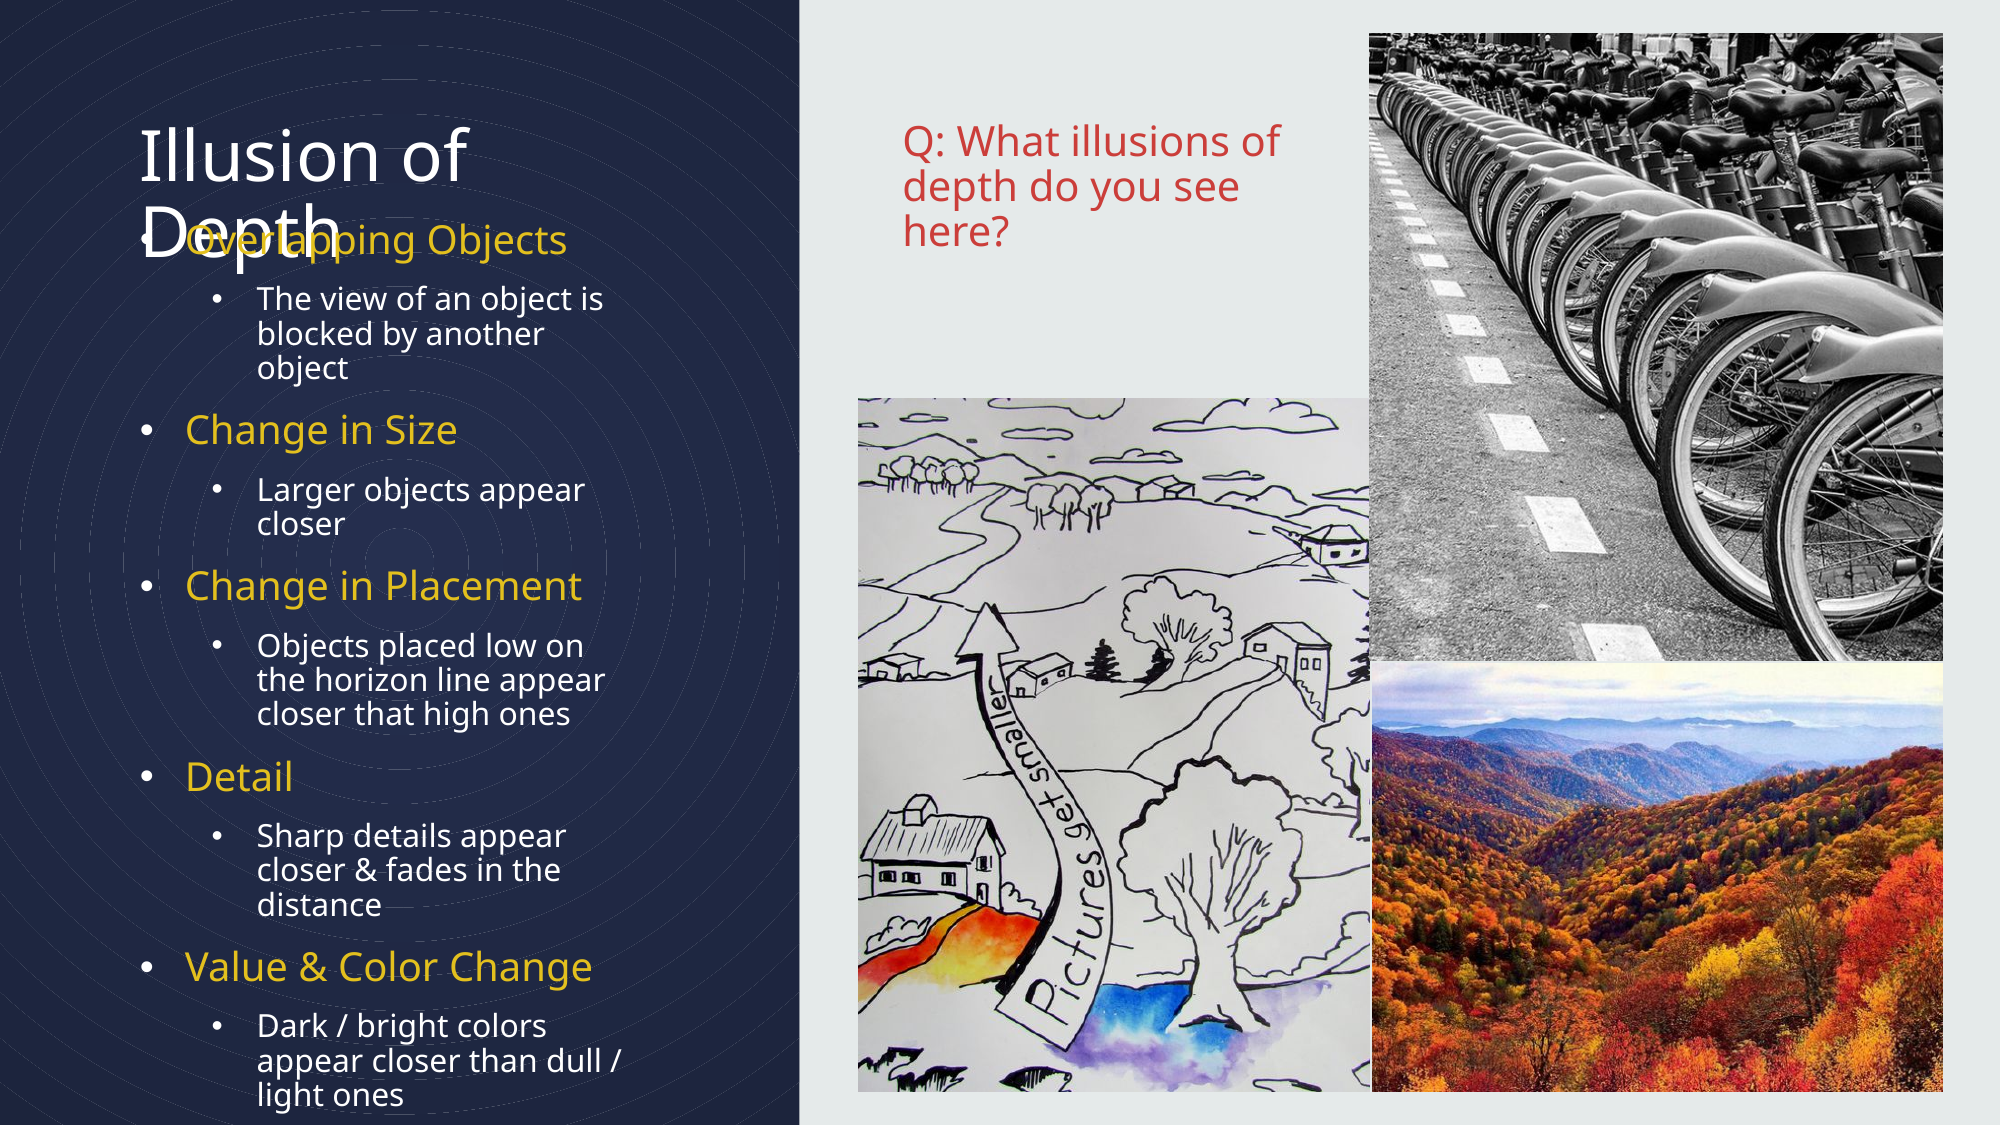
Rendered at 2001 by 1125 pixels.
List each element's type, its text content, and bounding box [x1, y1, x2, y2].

title Illusion of Depth [124, 112, 650, 212]
picture [1372, 663, 1943, 1092]
list Q: What illusions of depth do you see here? [879, 112, 1337, 352]
list Overlapping Objects The view of an object is blocked by another object Change in Size Larger objects appear closer Change in Placement Objects placed low on the horizon line appear closer that high ones Detail Sharp details appear closer & fades in the distance Value & Color Change Dark / bright colors appear closer than dull / light ones [124, 212, 650, 1125]
picture [858, 33, 1943, 1092]
